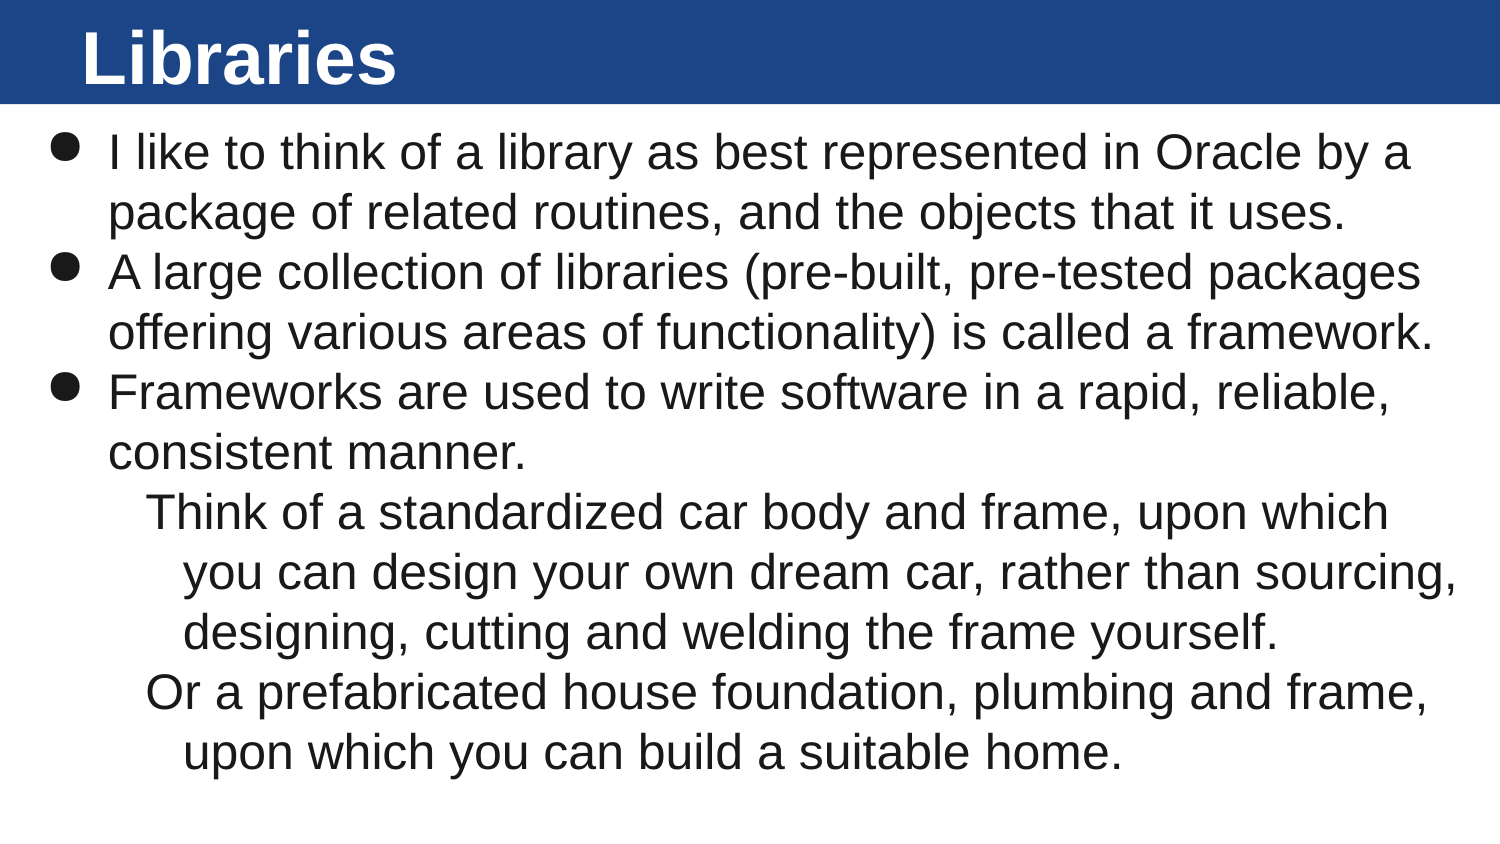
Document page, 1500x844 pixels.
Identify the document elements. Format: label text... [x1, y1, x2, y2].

list I like to think of a library as best represented in Oracle by a package of related routines, and the objects that it uses. A large collection of libraries (pre-built, pre-tested packages offering various areas of functionality) is called a framework. Frameworks are used to write software in a rapid, reliable, consistent manner. Think of a standardized car body and frame, upon which you can design your own dream car, rather than sourcing, designing, cutting and welding the frame yourself. Or a prefabricated house foundation, plumbing and frame, upon which you can build a suitable home. [17, 104, 1484, 801]
title Libraries [66, 5, 1417, 104]
